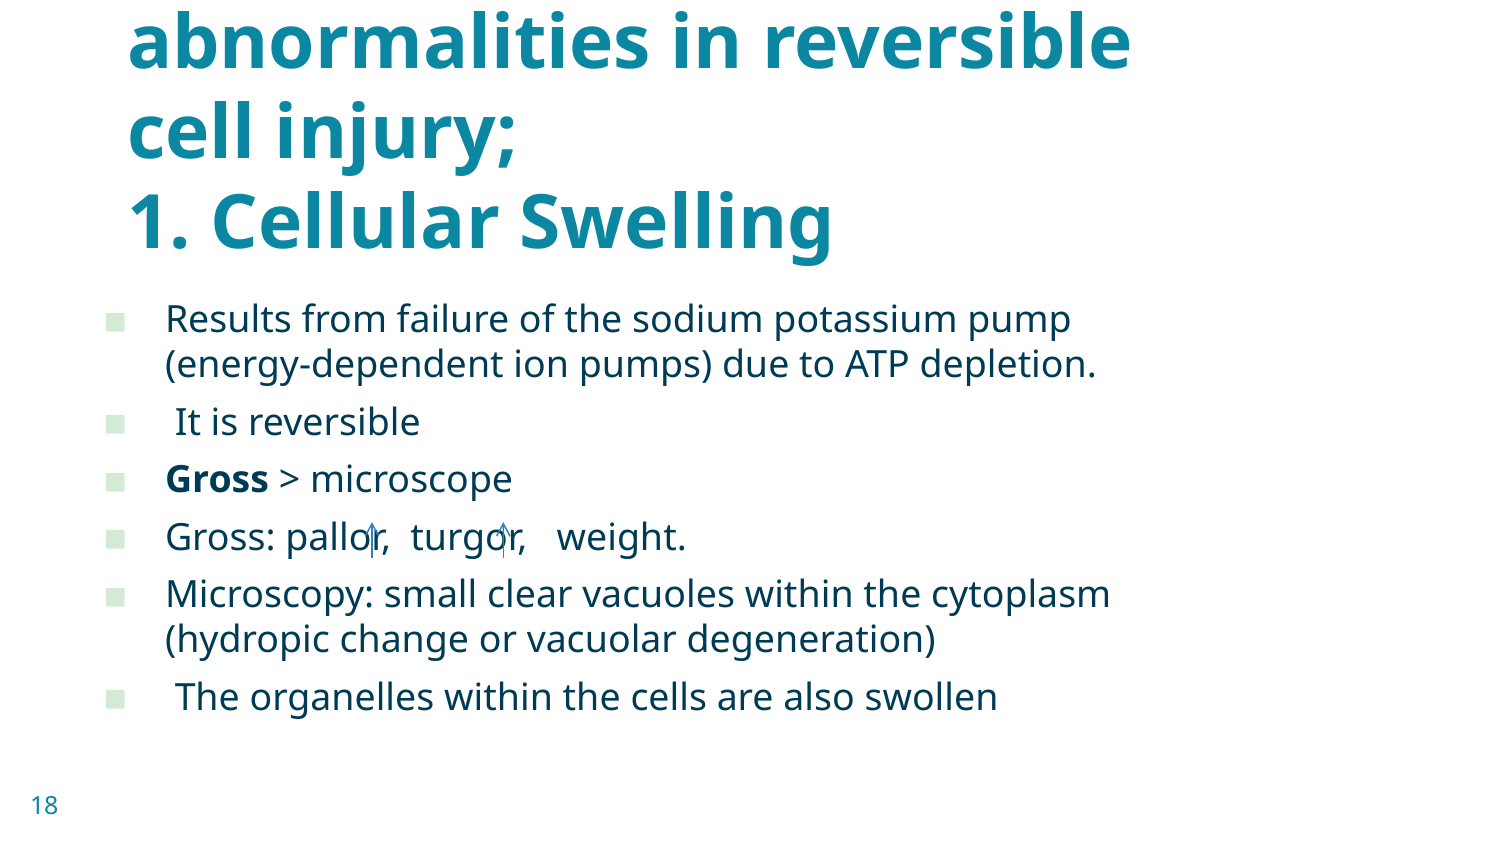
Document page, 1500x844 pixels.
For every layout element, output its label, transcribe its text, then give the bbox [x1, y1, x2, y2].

title Two main morphological abnormalities in reversible cell injury; 1. Cellular Swelling [112, 138, 1222, 279]
slide_number 18 [15, 774, 105, 839]
list Results from failure of the sodium potassium pump (energy-dependent ion pumps) due to ATP depletion. It is reversible Gross > microscope Gross: pallor, turgor, weight. Microscopy: small clear vacuoles within the cytoplasm (hydropic change or vacuolar degeneration) The organelles within the cells are also swollen [75, 280, 1223, 754]
